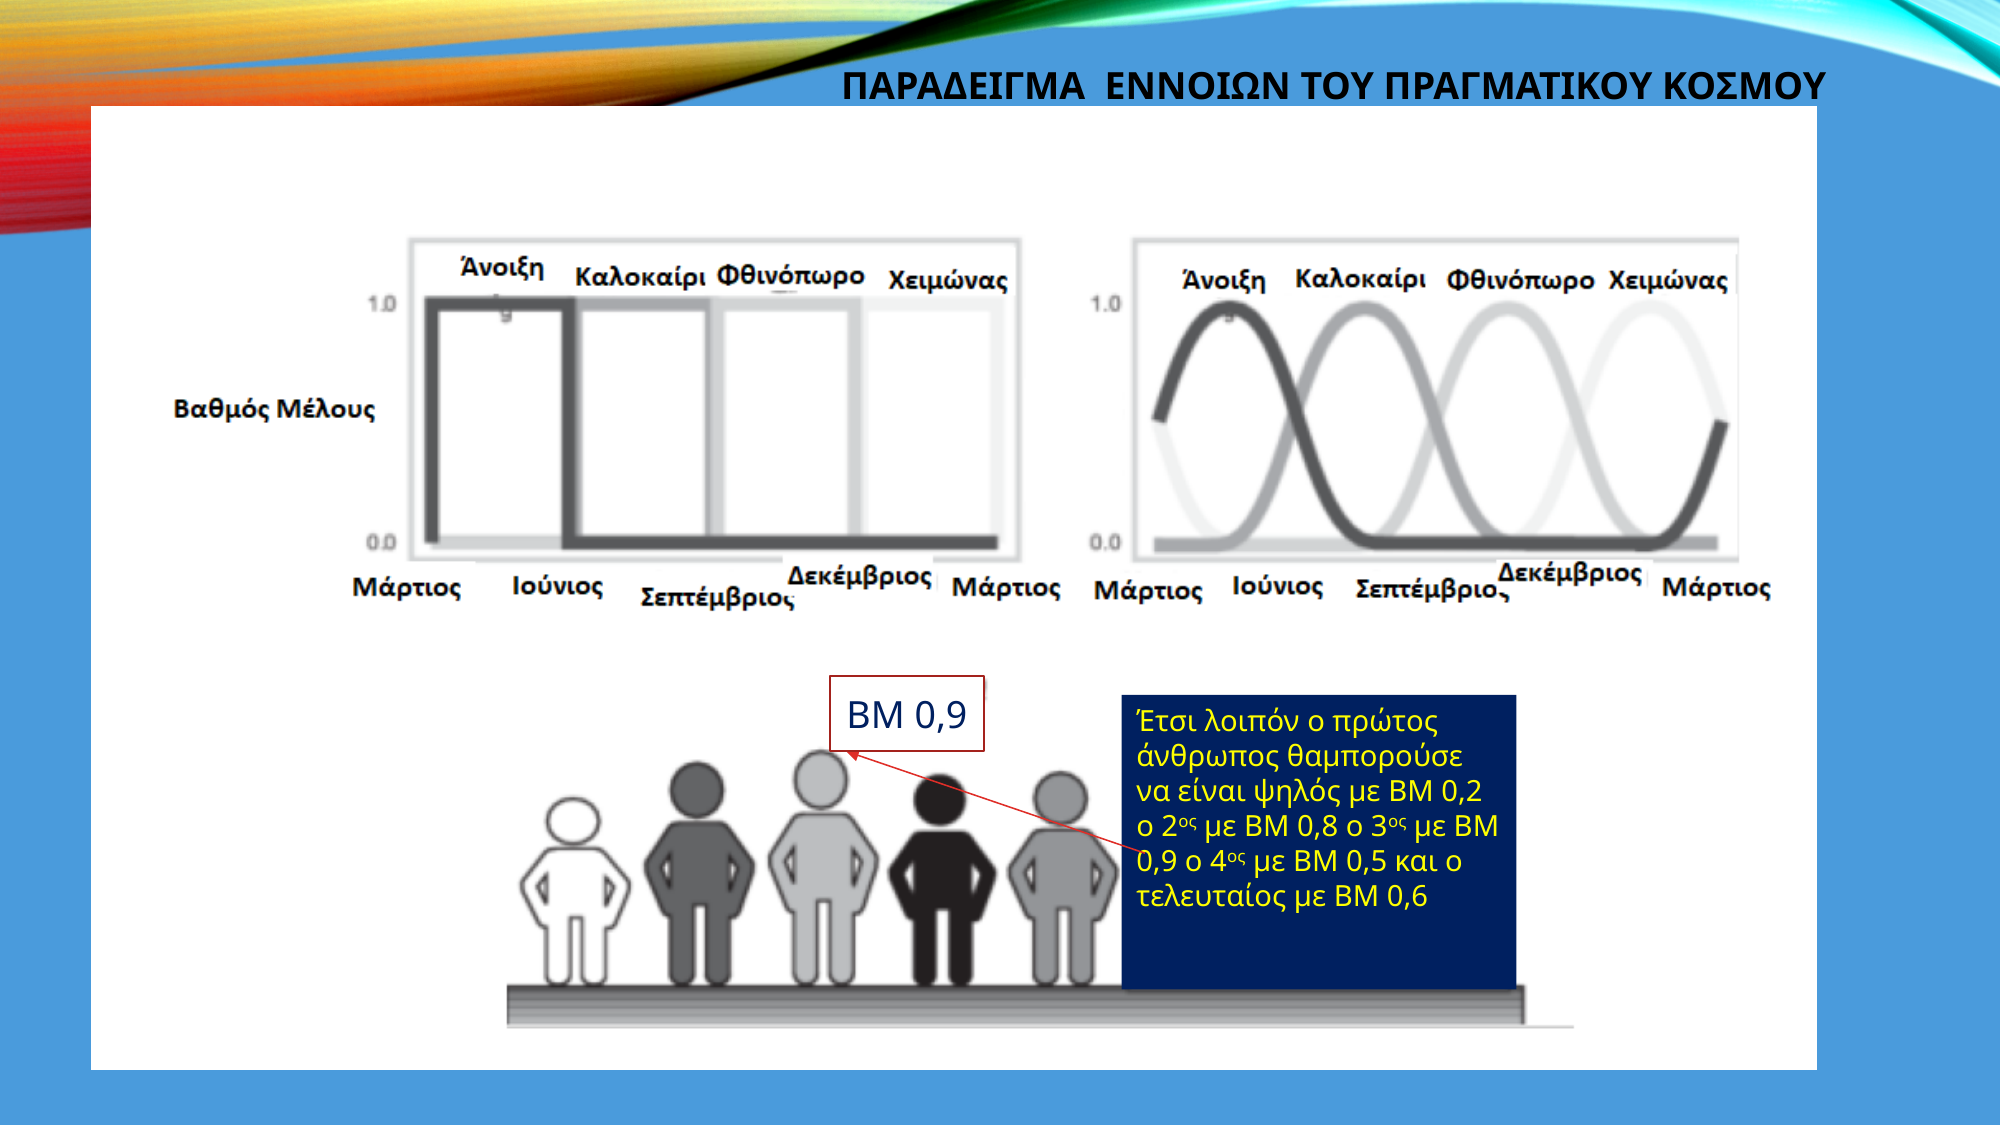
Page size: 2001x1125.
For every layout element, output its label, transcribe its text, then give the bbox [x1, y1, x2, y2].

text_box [846, 751, 1146, 854]
text_box ΠΑΡΑΔΕΙΓΜΑ ΕΝΝΟΙΩΝ ΤΟΥ ΠΡΑΓΜΑΤΙΚΟΥ ΚΟΣΜΟΥ [826, 54, 2000, 115]
picture [0, 0, 2000, 1071]
